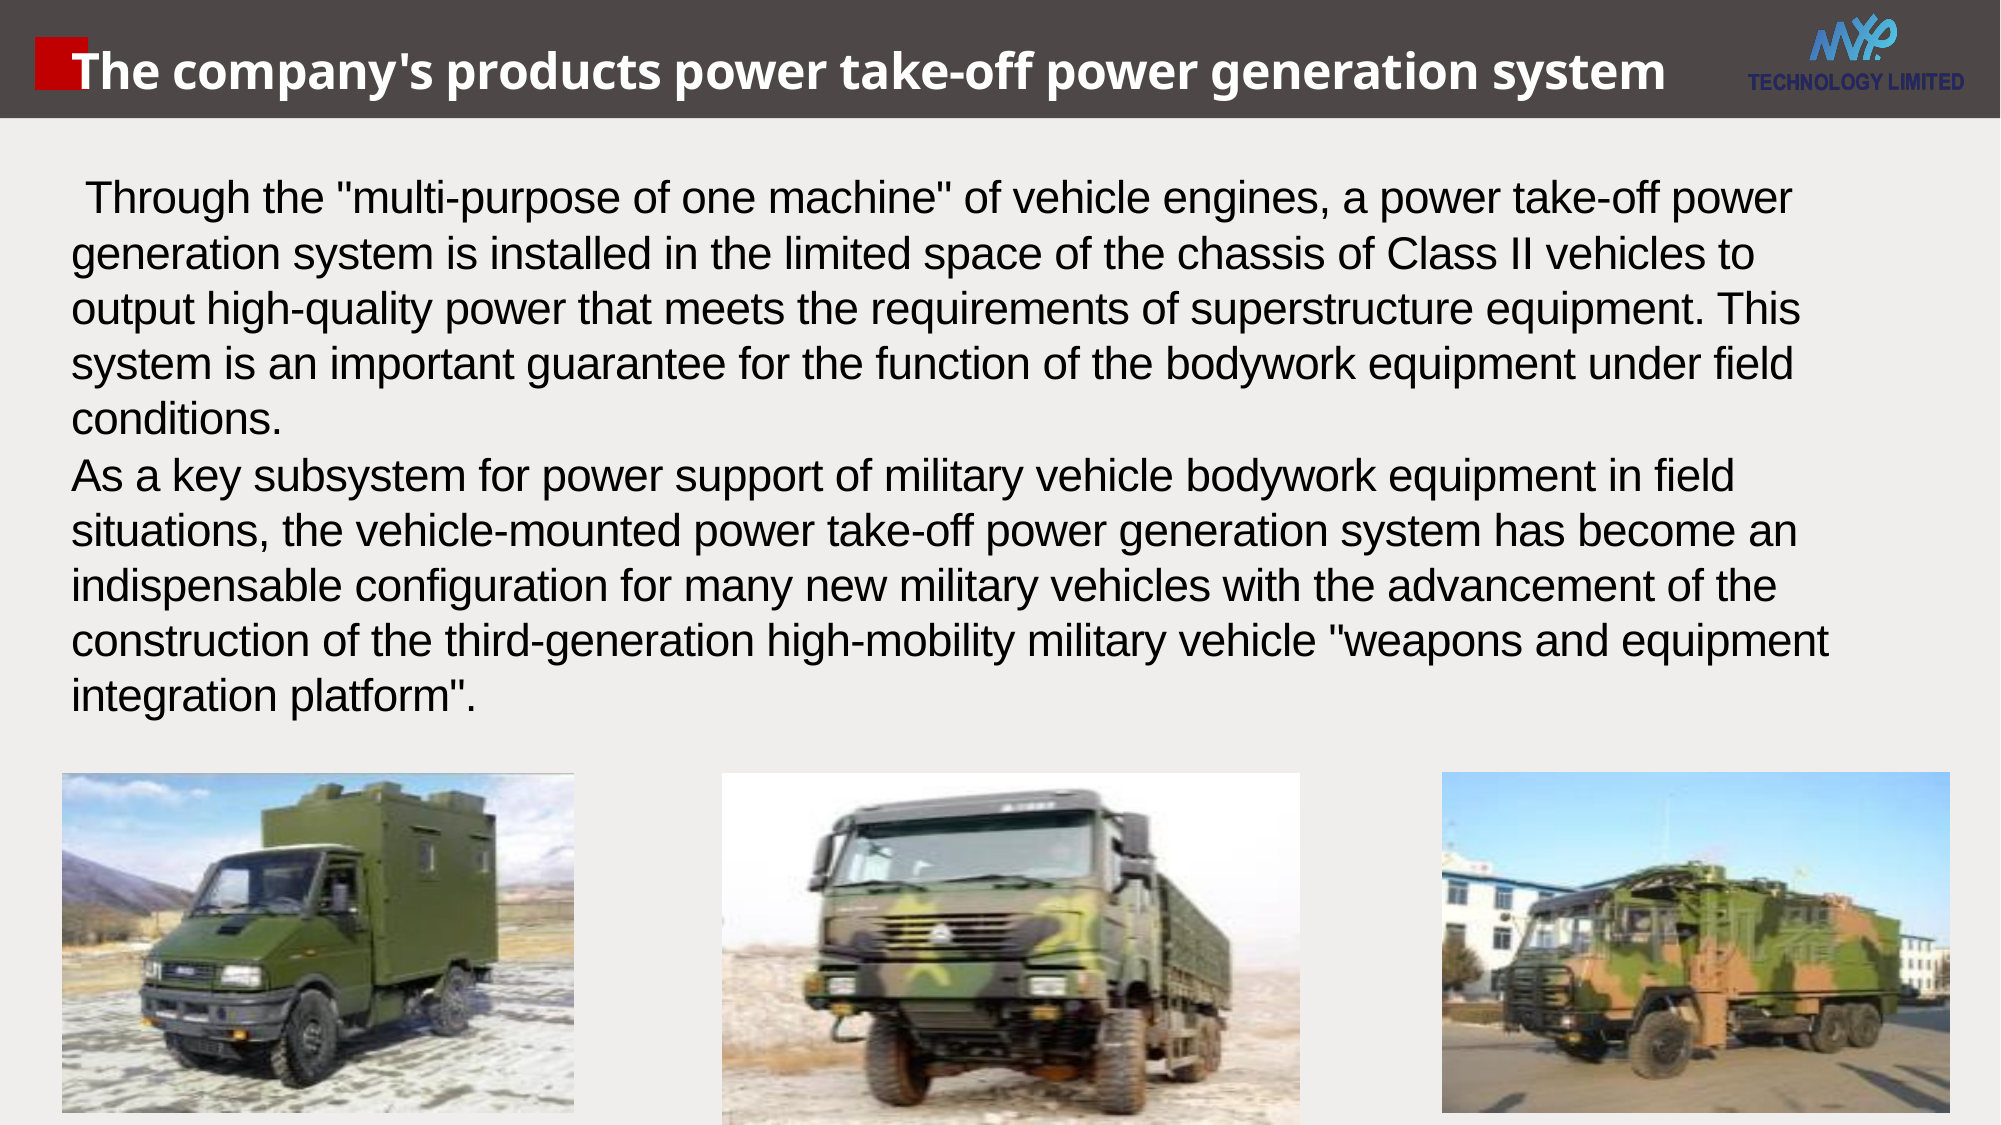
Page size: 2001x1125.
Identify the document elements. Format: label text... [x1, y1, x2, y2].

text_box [62, 771, 1951, 1125]
text_box The company's products power take-off power generation system Through the "multi-purpose of one machine" of vehicle engines, a power take-off power generation system is installed in the limited space of the chassis of Class II vehicles to output high-quality power that meets the requirements of superstructure equipment. This system is an important guarantee for the function of the bodywork equipment under field conditions. As a key subsystem for power support of military vehicle bodywork equipment in field situations, the vehicle-mounted power take-off power generation system has become an indispensable configuration for many new military vehicles with the advancement of the construction of the third-generation high-mobility military vehicle "weapons and equipment integration platform". [50, 37, 1877, 721]
picture [1681, 0, 2000, 188]
